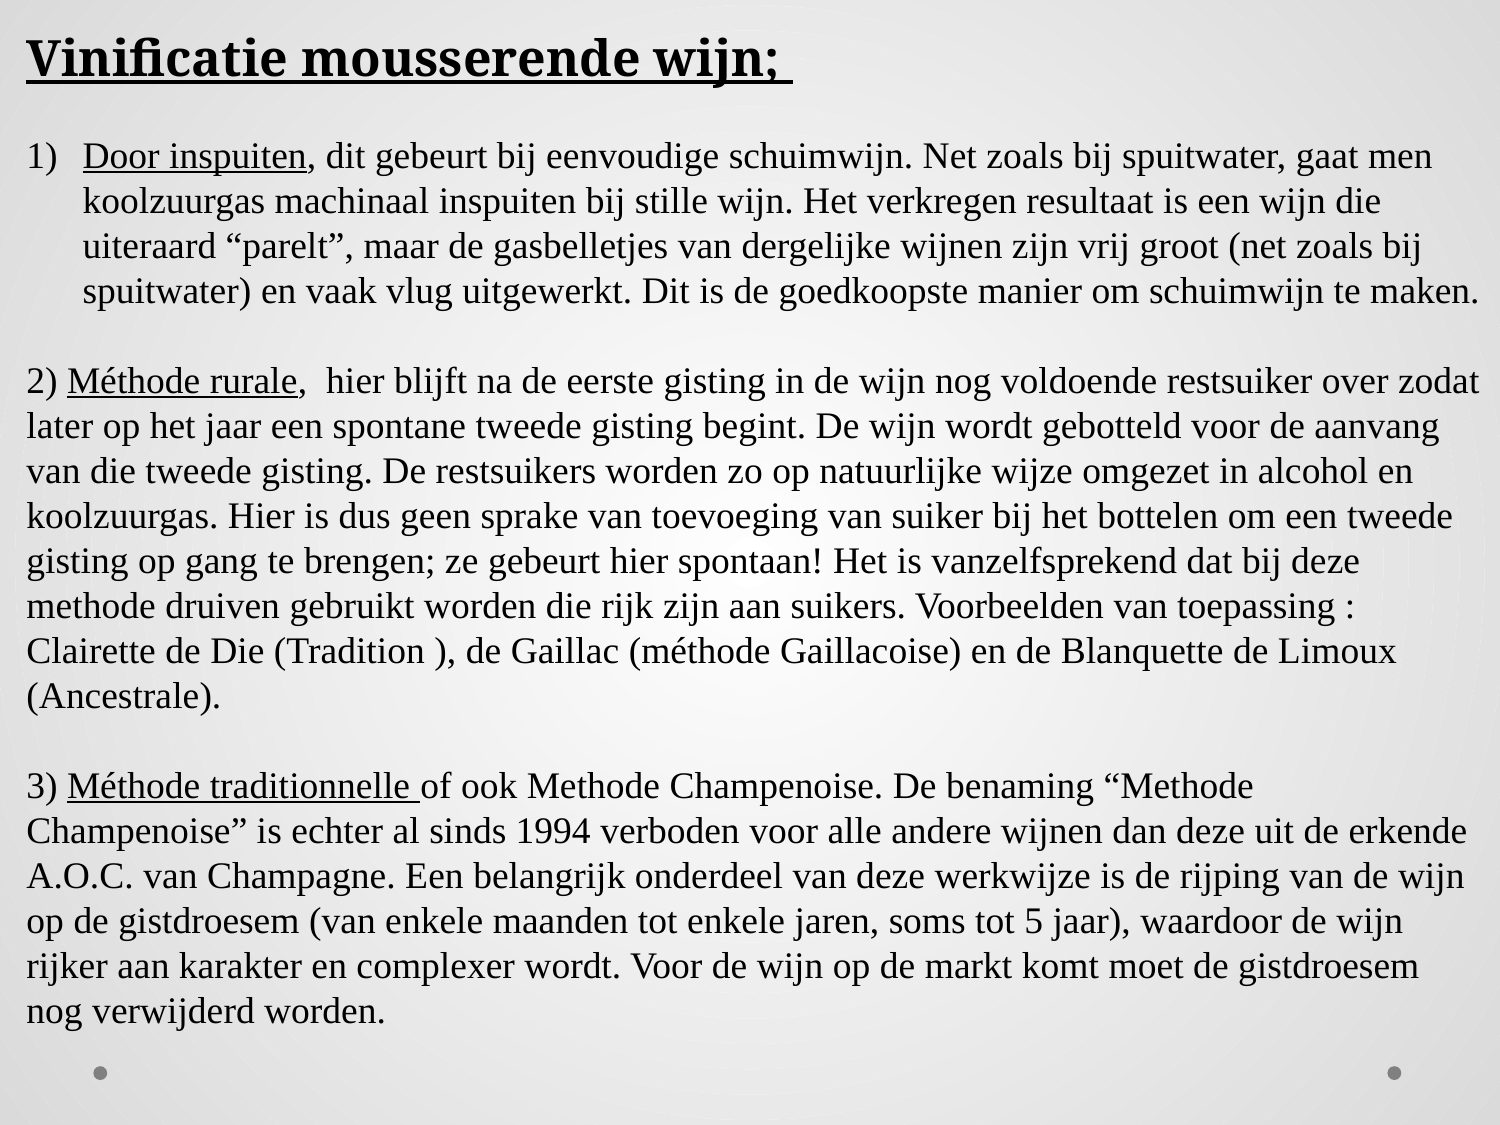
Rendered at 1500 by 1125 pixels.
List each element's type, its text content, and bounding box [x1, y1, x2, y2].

text_box Vinificatie mousserende wijn; Door inspuiten, dit gebeurt bij eenvoudige schuimwijn. Net zoals bij spuitwater, gaat men koolzuurgas machinaal inspuiten bij stille wijn. Het verkregen resultaat is een wijn die uiteraard “parelt”, maar de gasbelletjes van dergelijke wijnen zijn vrij groot (net zoals bij spuitwater) en vaak vlug uitgewerkt. Dit is de goedkoopste manier om schuimwijn te maken. 2) Méthode rurale, hier blijft na de eerste gisting in de wijn nog voldoende restsuiker over zodat later op het jaar een spontane tweede gisting begint. De wijn wordt gebotteld voor de aanvang van die tweede gisting. De restsuikers worden zo op natuurlijke wijze omgezet in alcohol en koolzuurgas. Hier is dus geen sprake van toevoeging van suiker bij het bottelen om een tweede gisting op gang te brengen; ze gebeurt hier spontaan! Het is vanzelfsprekend dat bij deze methode druiven gebruikt worden die rijk zijn aan suikers. Voorbeelden van toepassing : Clairette de Die (Tradition ), de Gaillac (méthode Gaillacoise) en de Blanquette de Limoux (Ancestrale). 3) Méthode traditionnelle of ook Methode Champenoise. De benaming “Methode Champenoise” is echter al sinds 1994 verboden voor alle andere wijnen dan deze uit de erkende A.O.C. van Champagne. Een belangrijk onderdeel van deze werkwijze is de rijping van de wijn op de gistdroesem (van enkele maanden tot enkele jaren, soms tot 5 jaar), waardoor de wijn rijker aan karakter en complexer wordt. Voor de wijn op de markt komt moet de gistdroesem nog verwijderd worden. [11, 19, 1500, 1039]
